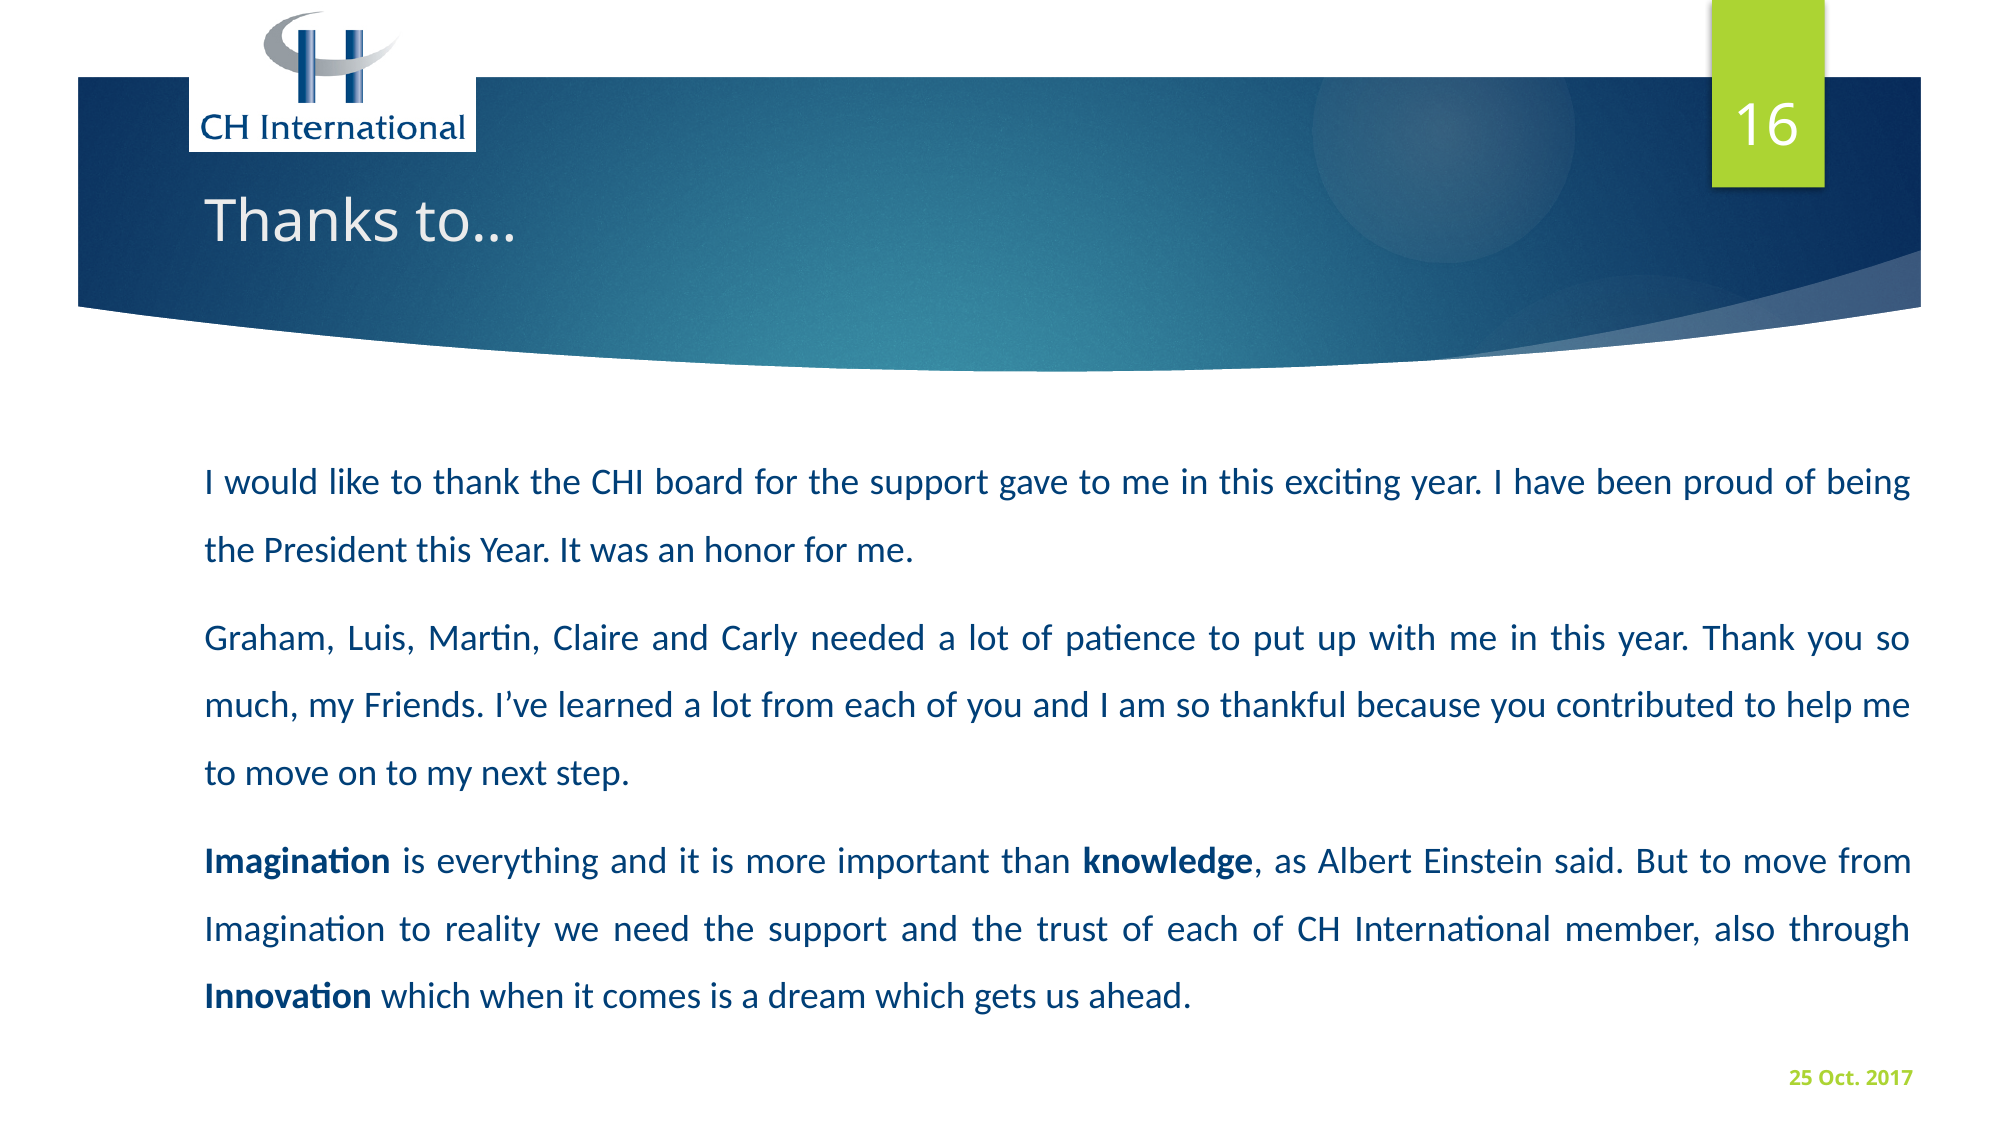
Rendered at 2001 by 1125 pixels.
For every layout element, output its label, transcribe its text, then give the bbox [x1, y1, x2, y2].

title Thanks to… [189, 159, 1627, 276]
slide_number 16 [1698, 48, 1836, 175]
list I would like to thank the CHI board for the support gave to me in this exciting year. I have been proud of being the President this Year. It was an honor for me. Graham, Luis, Martin, Claire and Carly needed a lot of patience to put up with me in this year. Thank you so much, my Friends. I’ve learned a lot from each of you and I am so thankful because you contributed to help me to move on to my next step. Imagination is everything and it is more important than knowledge, as Albert Einstein said. But to move from Imagination to reality we need the support and the trust of each of CH International member, also through Innovation which when it comes is a dream which gets us ahead. [189, 427, 1928, 1035]
picture [189, 0, 476, 152]
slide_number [1765, 1057, 1928, 1107]
